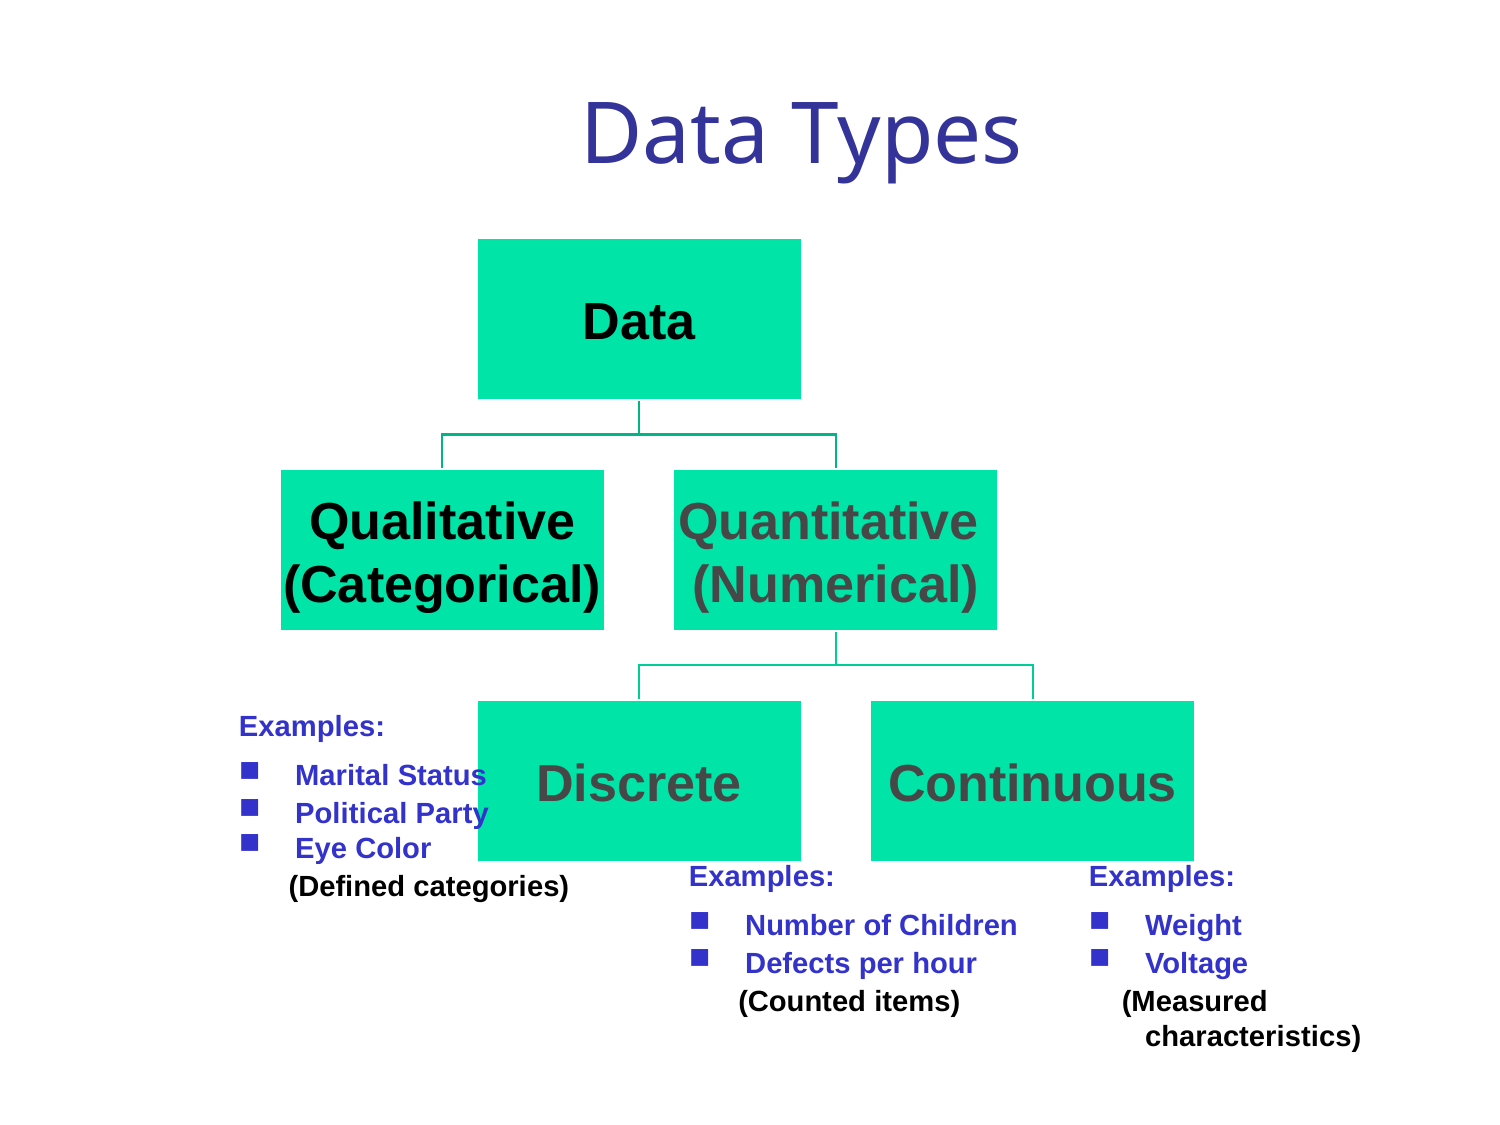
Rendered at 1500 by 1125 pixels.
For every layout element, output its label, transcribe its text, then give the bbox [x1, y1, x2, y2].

text_box Examples: Marital Status Political Party Eye Color (Defined categories) [225, 863, 638, 910]
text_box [137, 237, 1338, 863]
text_box Examples: Number of Children Defects per hour (Counted items) [674, 863, 1050, 1025]
title Data Types [162, 62, 1441, 188]
text_box Examples: Weight Voltage (Measured characteristics) [1074, 849, 1450, 1060]
